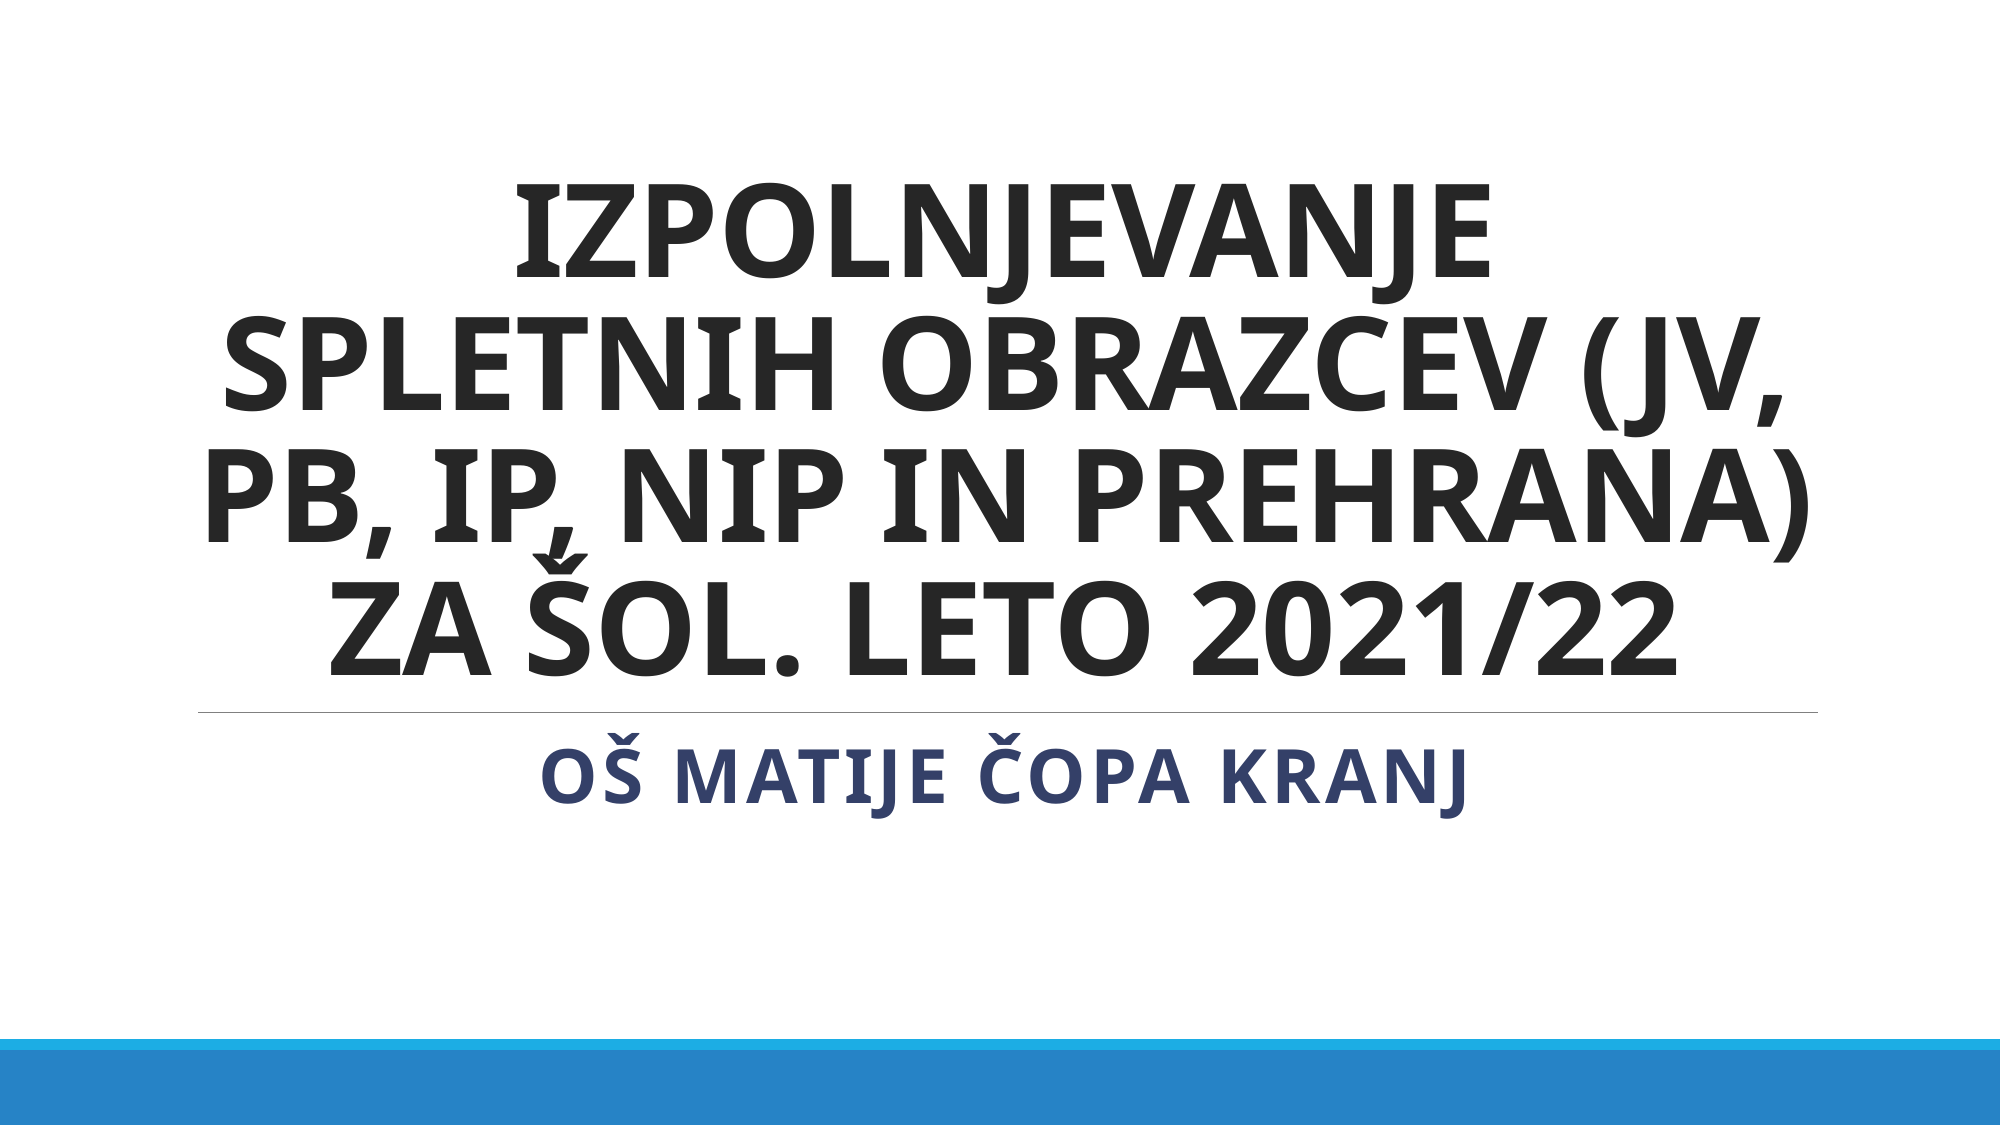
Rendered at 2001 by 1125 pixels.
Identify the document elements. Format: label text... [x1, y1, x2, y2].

subtitle OŠ MATIJE ČOPA KRANJ [180, 730, 1831, 919]
title IZPOLNJEVANJE SPLETNIH OBRAZCEV (JV, PB, IP, NIP IN PREHRANA) ZA ŠOL. LETO 2021/22 [180, 124, 1830, 710]
